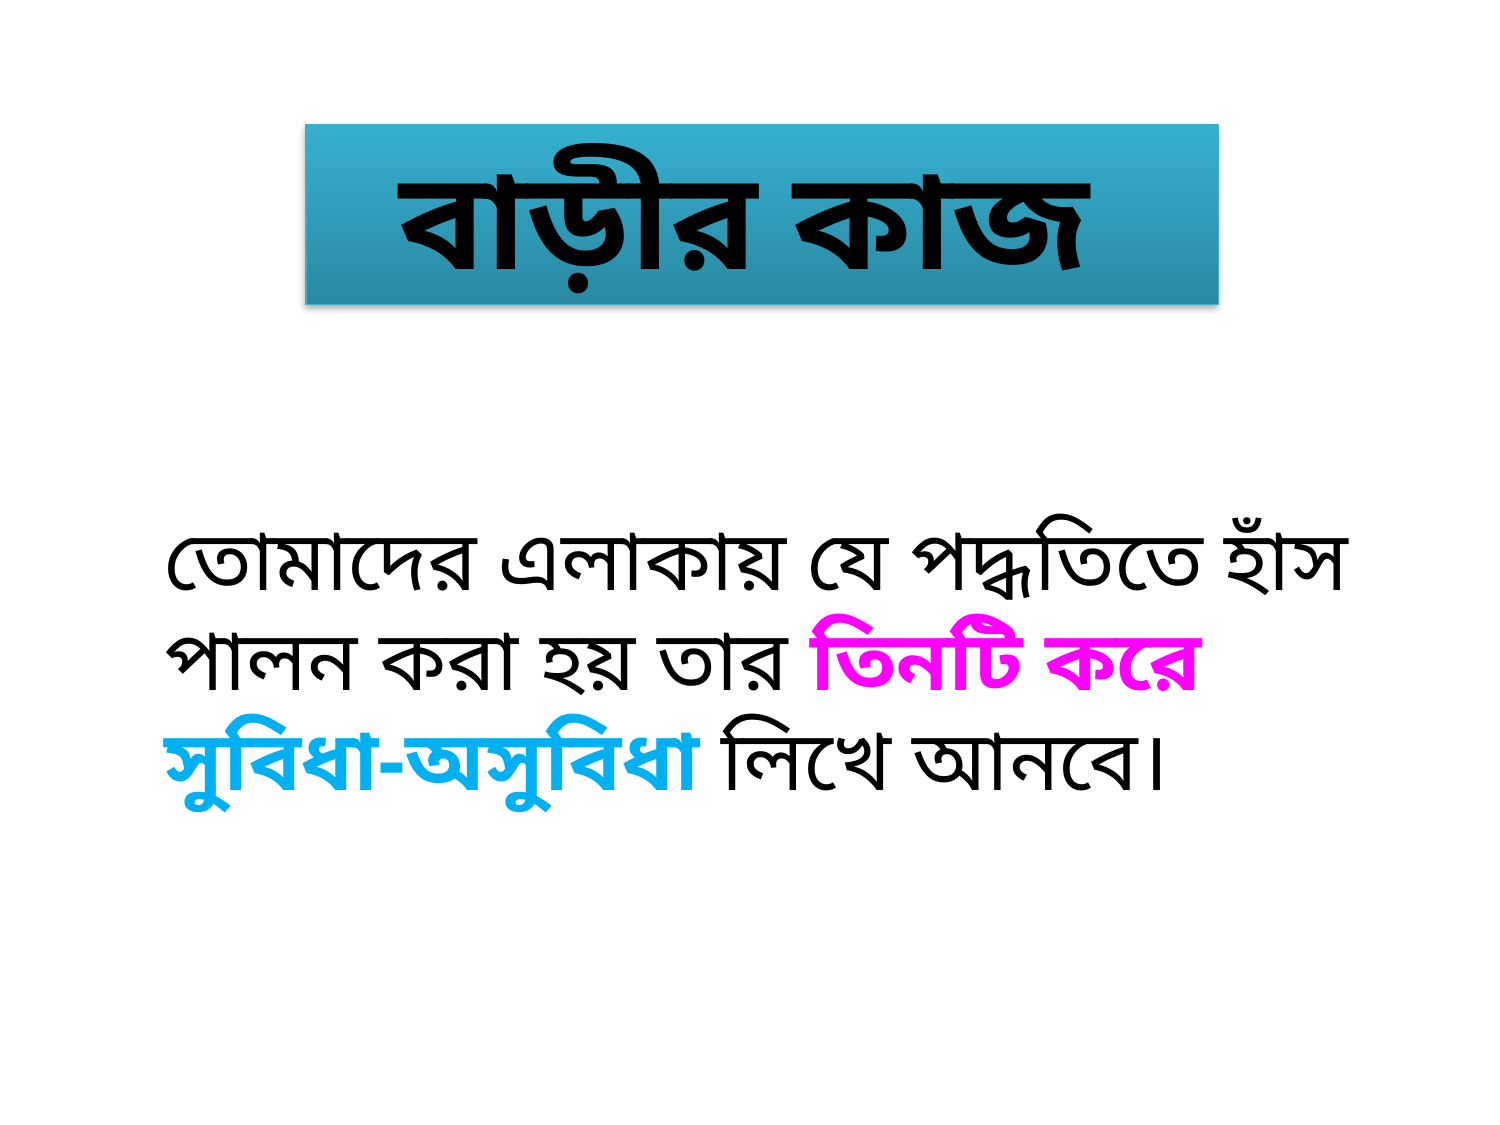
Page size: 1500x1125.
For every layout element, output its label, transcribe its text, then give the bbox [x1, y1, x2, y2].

text_box বাড়ীর কাজ [305, 124, 1219, 305]
text_box তোমাদের এলাকায় যে পদ্ধতিতে হাঁস পালন করা হয় তার তিনটি করে সুবিধা-অসুবিধা লিখে আনবে। [150, 500, 1375, 815]
